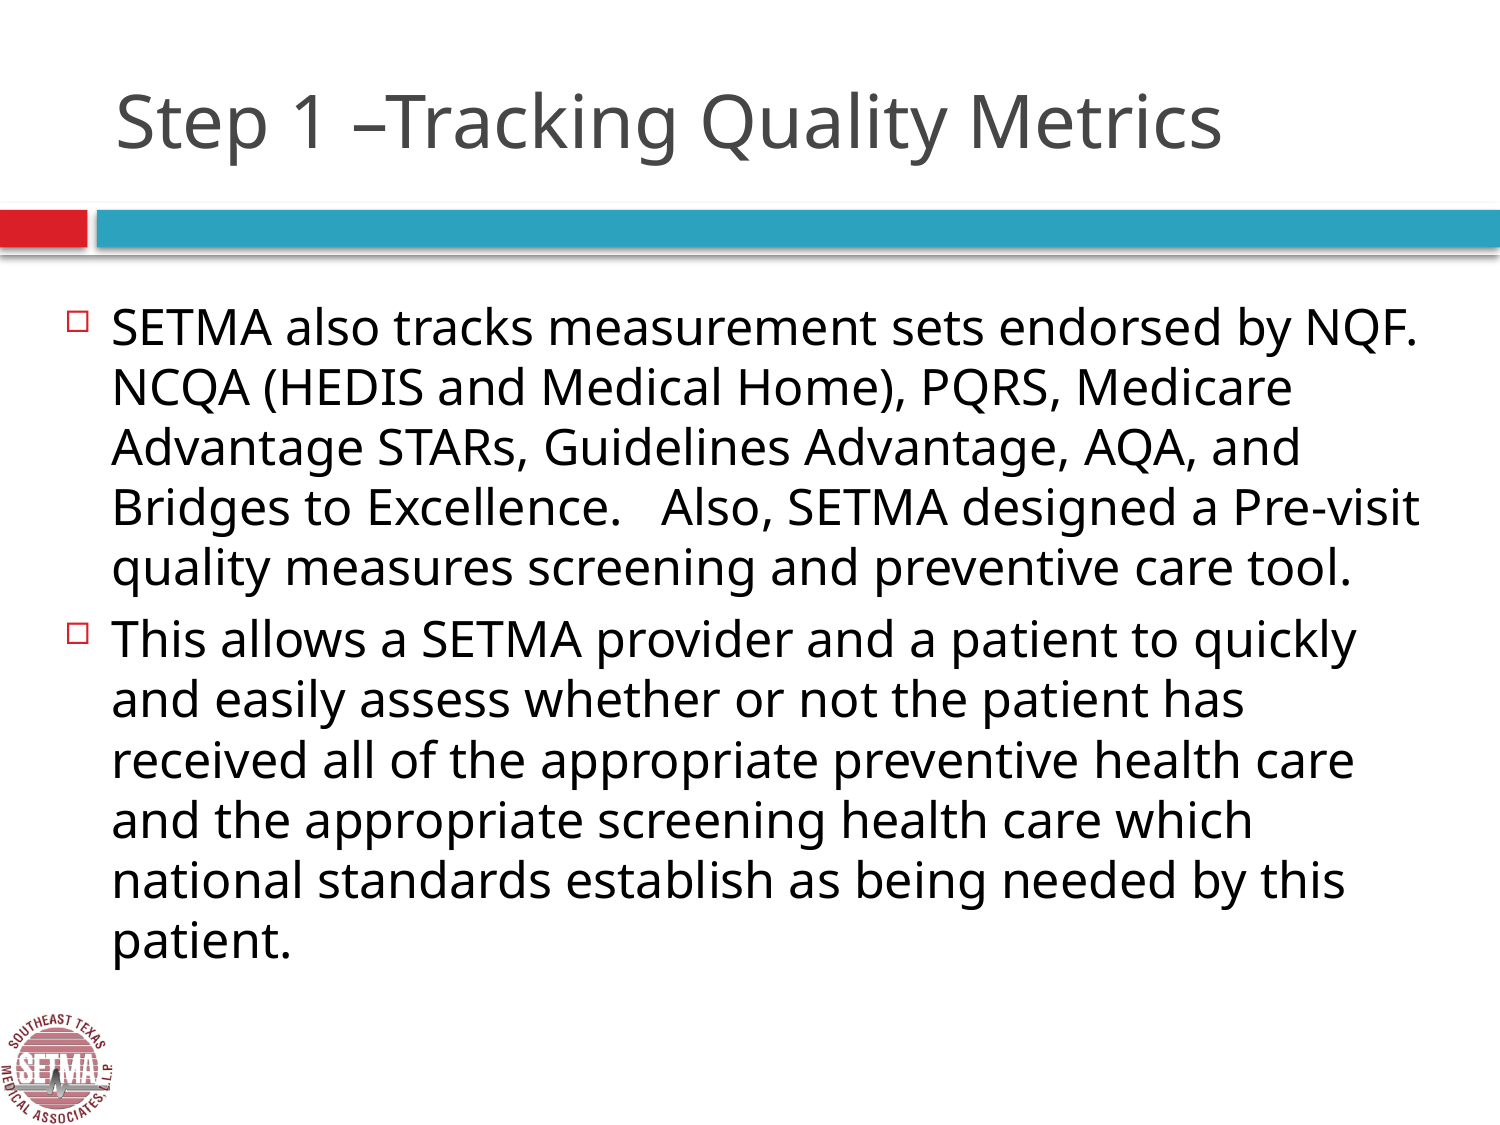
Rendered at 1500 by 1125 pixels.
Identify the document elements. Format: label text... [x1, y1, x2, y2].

picture [0, 1012, 113, 1125]
title Step 1 –Tracking Quality Metrics [100, 37, 1438, 200]
list SETMA also tracks measurement sets endorsed by NQF. NCQA (HEDIS and Medical Home), PQRS, Medicare Advantage STARs, Guidelines Advantage, AQA, and Bridges to Excellence. Also, SETMA designed a Pre-visit quality measures screening and preventive care tool. This allows a SETMA provider and a patient to quickly and easily assess whether or not the patient has received all of the appropriate preventive health care and the appropriate screening health care which national standards establish as being needed by this patient. [49, 287, 1445, 1001]
